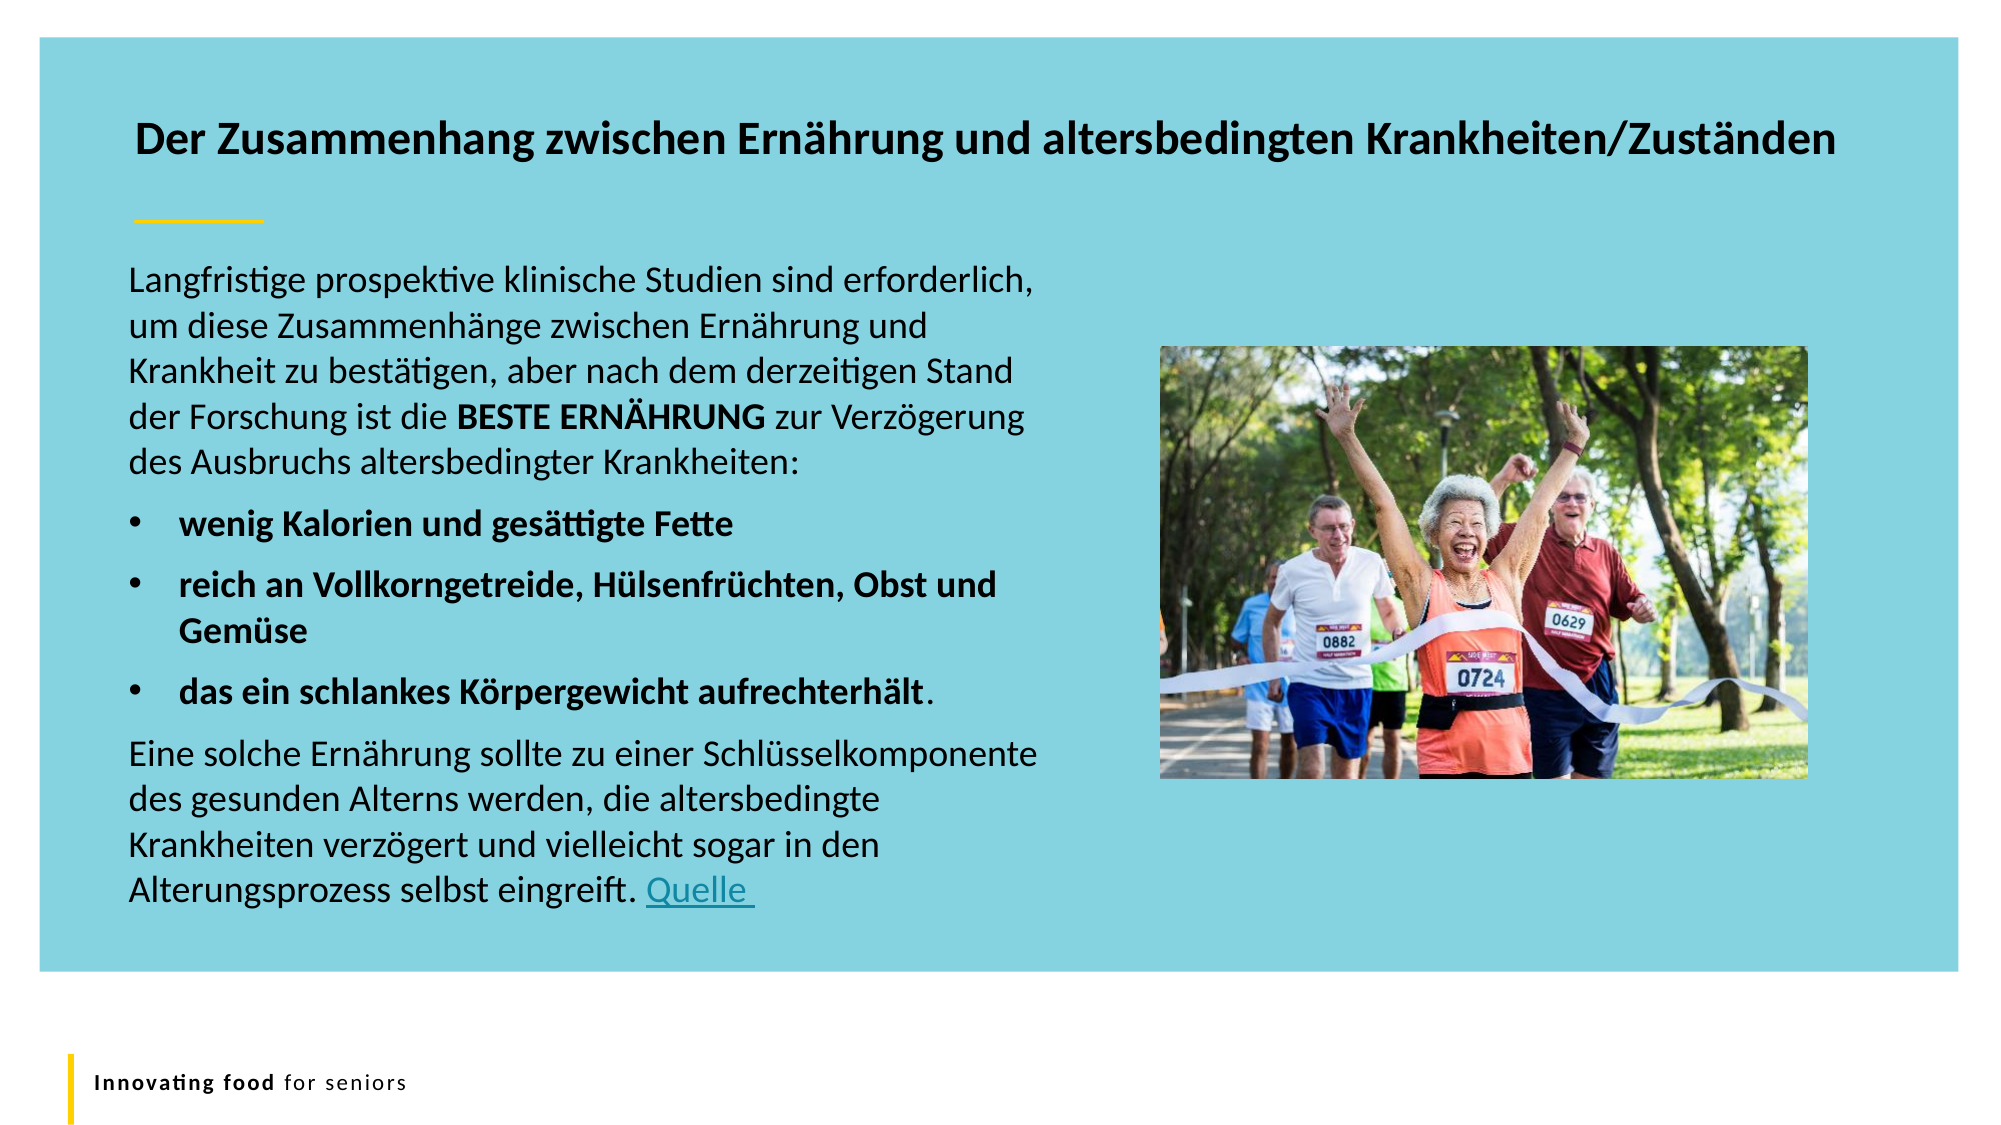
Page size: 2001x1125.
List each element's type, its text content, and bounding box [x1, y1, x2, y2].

list Langfristige prospektive klinische Studien sind erforderlich, um diese Zusammenhänge zwischen Ernährung und Krankheit zu bestätigen, aber nach dem derzeitigen Stand der Forschung ist die BESTE ERNÄHRUNG zur Verzögerung des Ausbruchs altersbedingter Krankheiten: wenig Kalorien und gesättigte Fette reich an Vollkorngetreide, Hülsenfrüchten, Obst und Gemüse das ein schlankes Körpergewicht aufrechterhält. Eine solche Ernährung sollte zu einer Schlüsselkomponente des gesunden Alterns werden, die altersbedingte Krankheiten verzögert und vielleicht sogar in den Alterungsprozess selbst eingreift. Quelle [80, 247, 1057, 958]
picture [1160, 346, 1808, 779]
list Der Zusammenhang zwischen Ernährung und altersbedingten Krankheiten/Zuständen [120, 105, 1894, 224]
